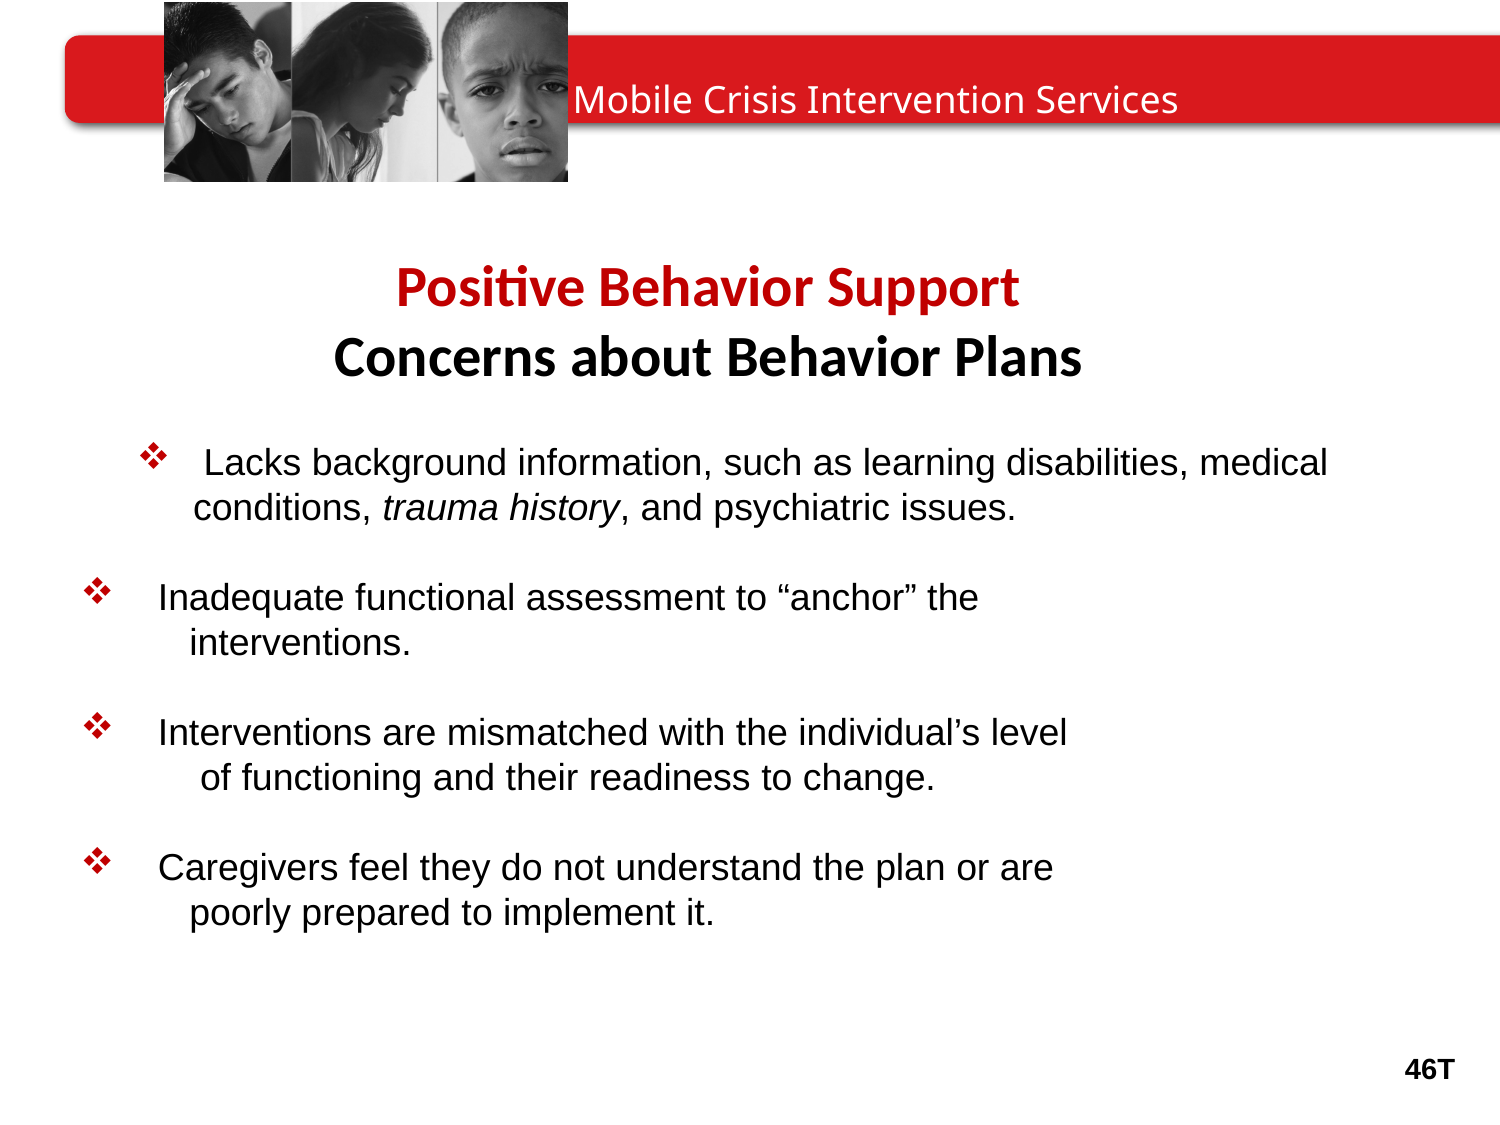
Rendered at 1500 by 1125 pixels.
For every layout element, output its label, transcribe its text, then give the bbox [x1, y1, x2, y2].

slide_number 46T [795, 1037, 1471, 1098]
picture [164, 50, 568, 182]
picture [164, 2, 568, 49]
text_box Lacks background information, such as learning disabilities, medical conditions, trauma history, and psychiatric issues. Inadequate functional assessment to “anchor” the interventions. Interventions are mismatched with the individual’s level of functioning and their readiness to change. Caregivers feel they do not understand the plan or are poorly prepared to implement it. [47, 430, 1485, 1121]
text_box Underdeveloped Support Plans [137, 314, 1500, 440]
text_box Positive Behavior Support Concerns about Behavior Plans [112, 240, 1306, 396]
